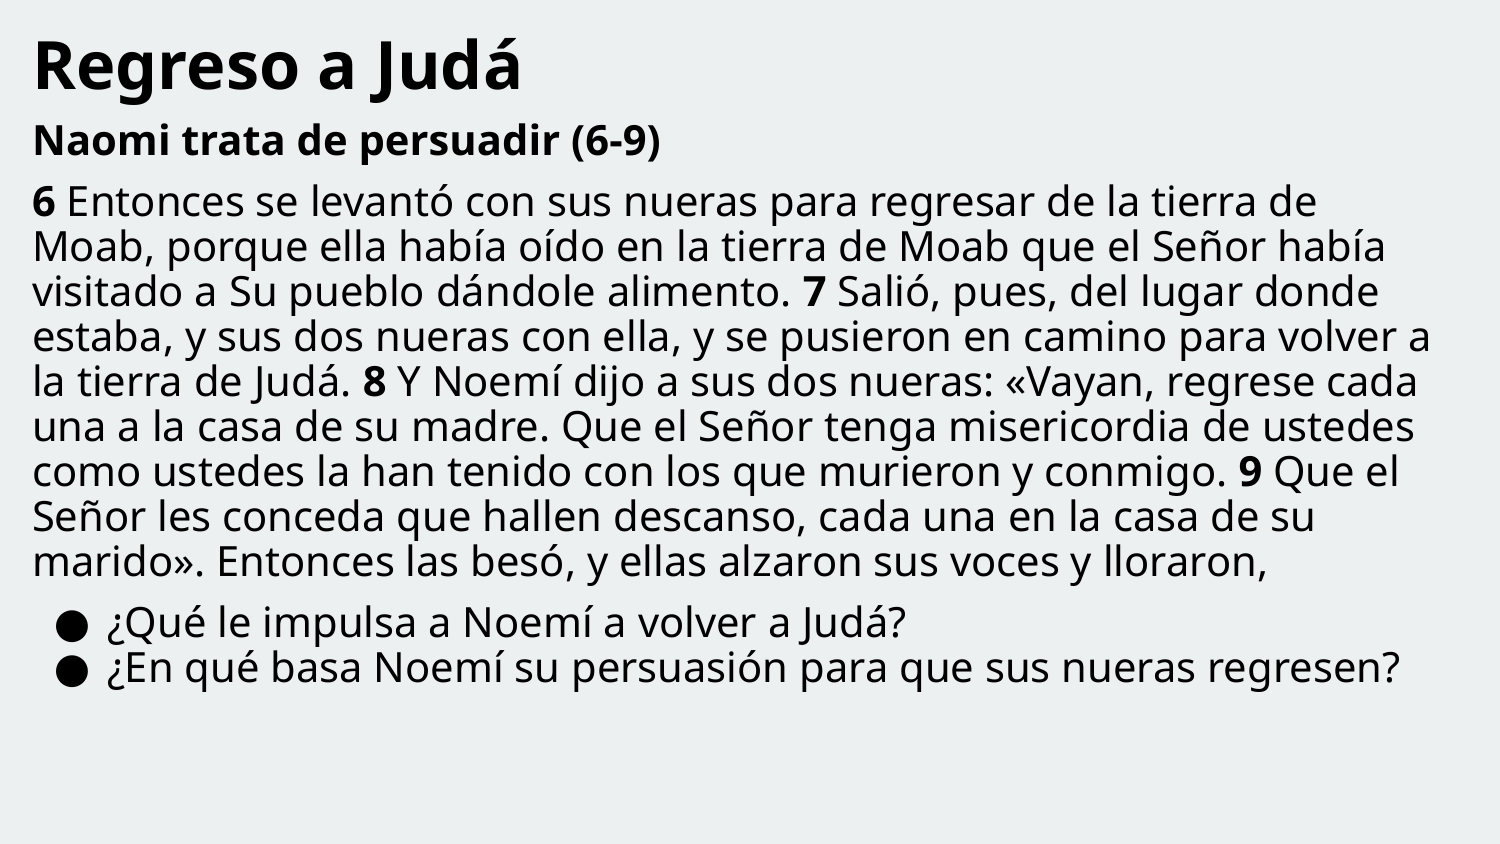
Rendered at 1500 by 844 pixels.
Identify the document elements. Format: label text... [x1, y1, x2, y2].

subtitle Regreso a Judá Naomi trata de persuadir (6-9) 6 Entonces se levantó con sus nueras para regresar de la tierra de Moab, porque ella había oído en la tierra de Moab que el Señor había visitado a Su pueblo dándole alimento. 7 Salió, pues, del lugar donde estaba, y sus dos nueras con ella, y se pusieron en camino para volver a la tierra de Judá. 8 Y Noemí dijo a sus dos nueras: «Vayan, regrese cada una a la casa de su madre. Que el Señor tenga misericordia de ustedes como ustedes la han tenido con los que murieron y conmigo. 9 Que el Señor les conceda que hallen descanso, cada una en la casa de su marido». Entonces las besó, y ellas alzaron sus voces y lloraron, ¿Qué le impulsa a Noemí a volver a Judá? ¿En qué basa Noemí su persuasión para que sus nueras regresen? [17, 24, 1455, 828]
